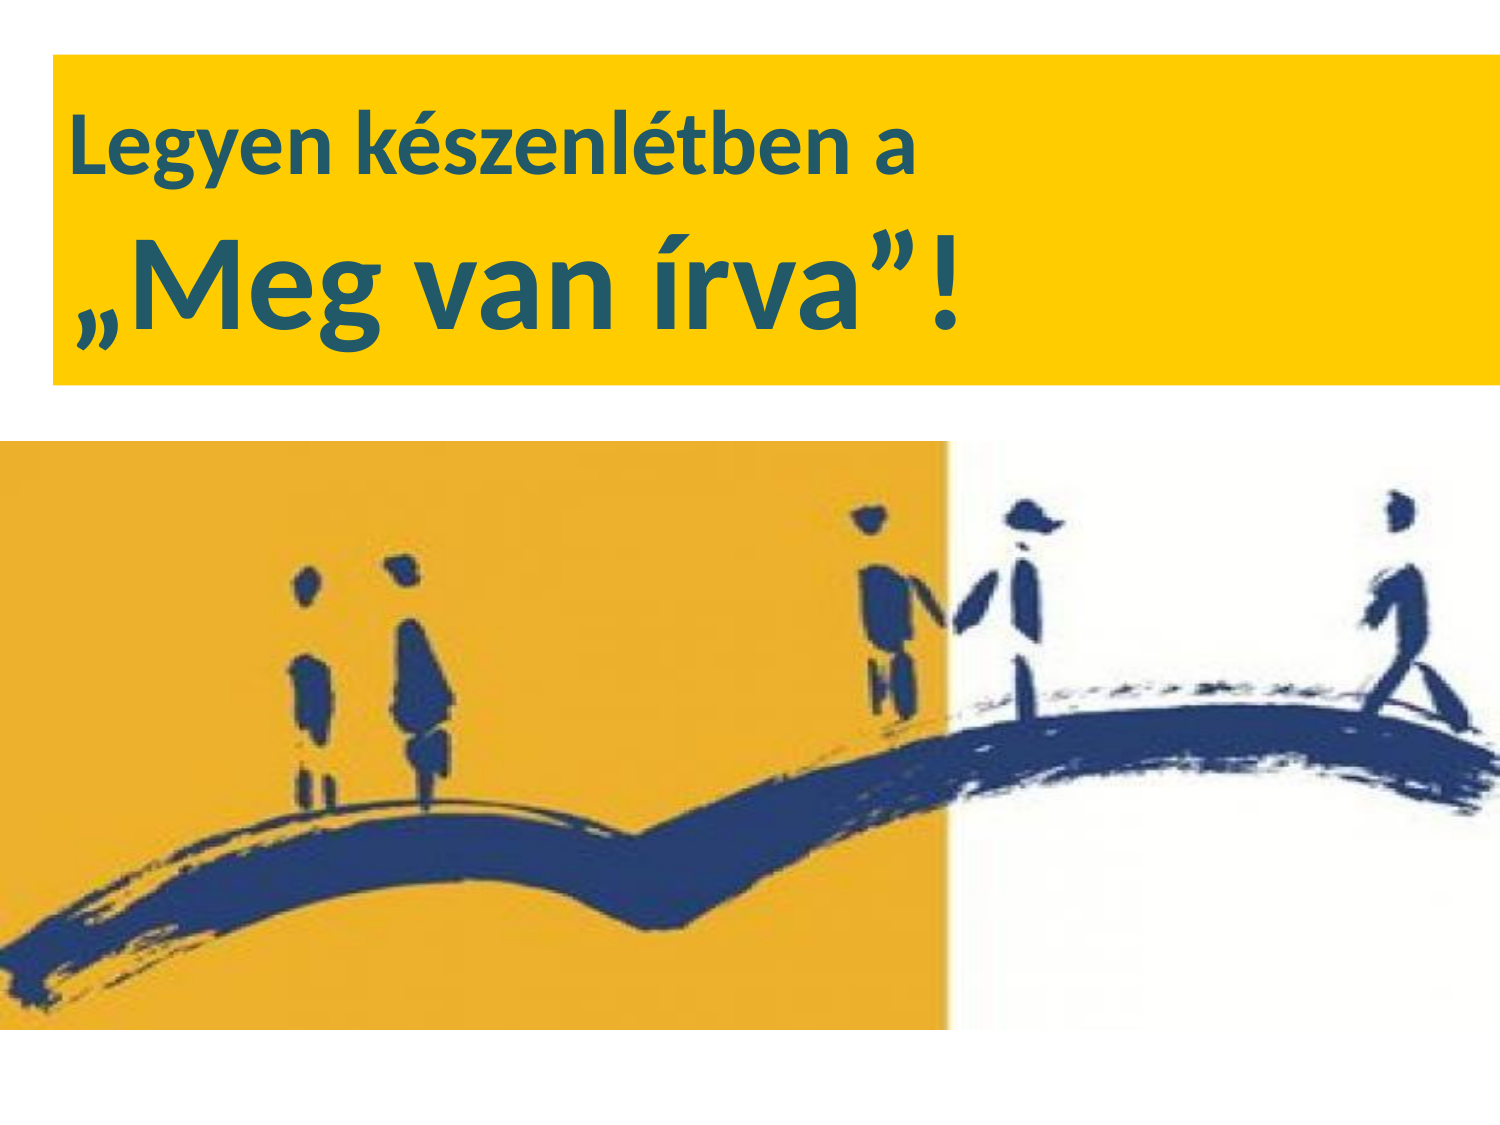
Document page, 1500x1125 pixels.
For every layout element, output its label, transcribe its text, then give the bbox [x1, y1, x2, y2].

title Legyen készenlétben a „Meg van írva”! [53, 54, 1500, 386]
picture [0, 441, 1500, 1030]
